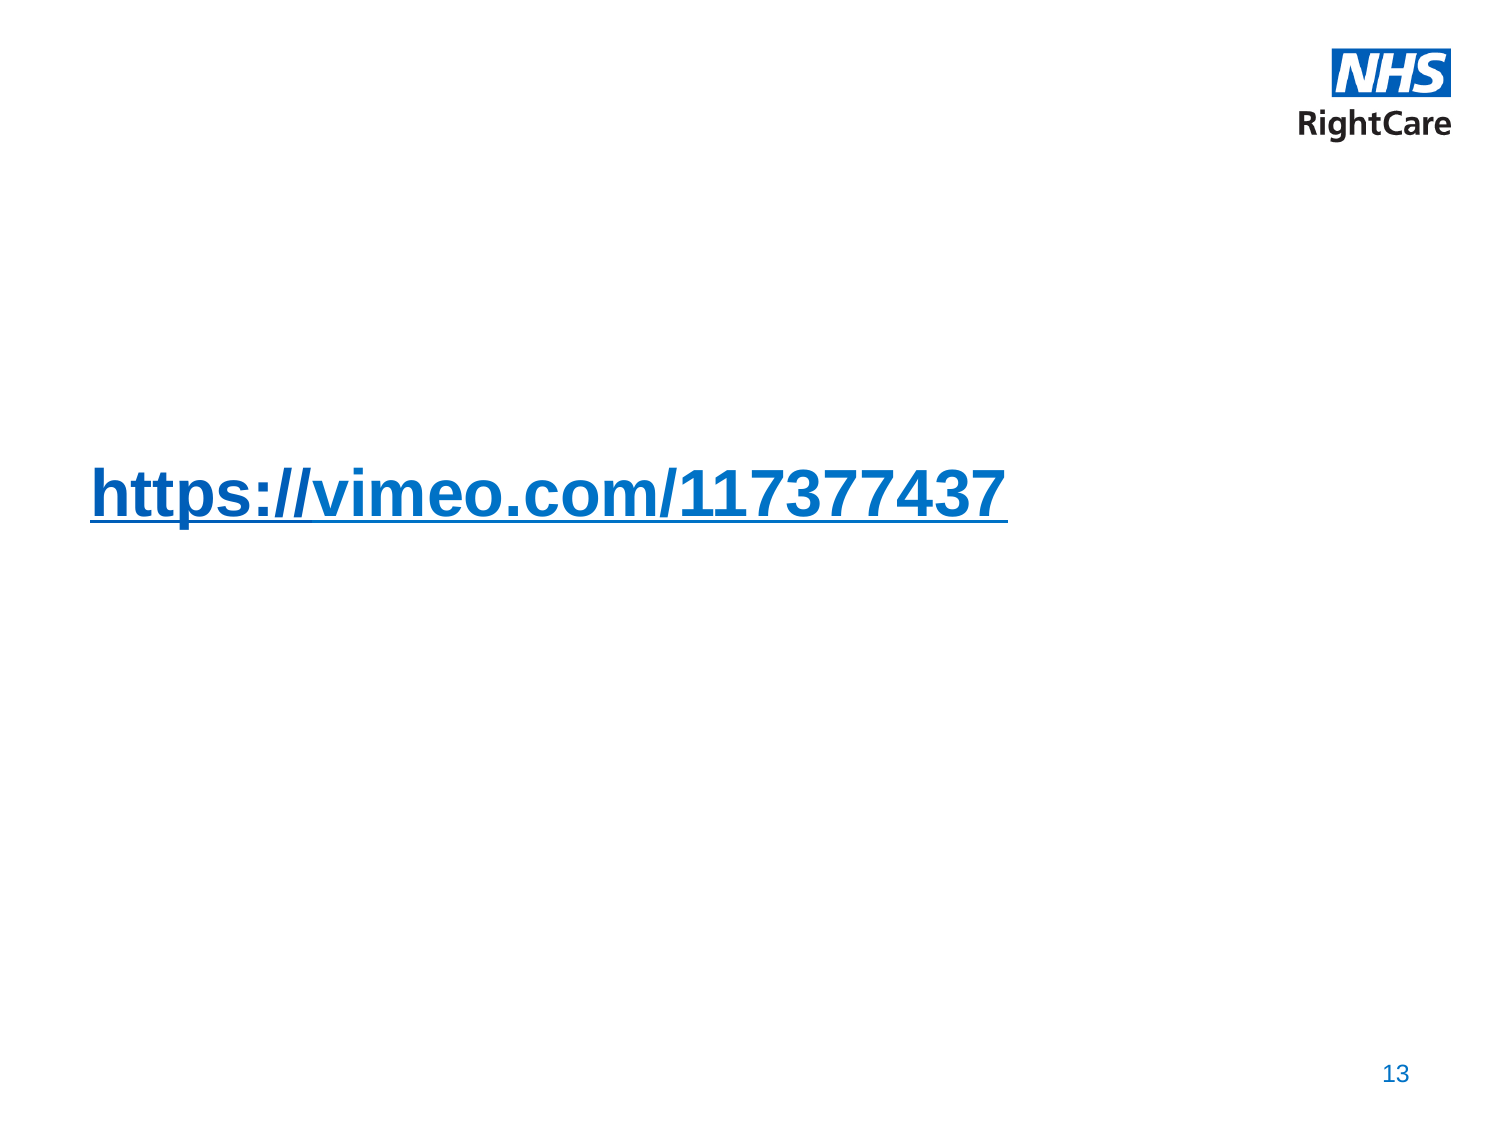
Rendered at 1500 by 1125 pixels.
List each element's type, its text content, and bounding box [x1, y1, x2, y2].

slide_number 13 [1074, 1042, 1425, 1103]
picture [946, 0, 1499, 250]
title https://vimeo.com/117377437 [75, 94, 1282, 965]
